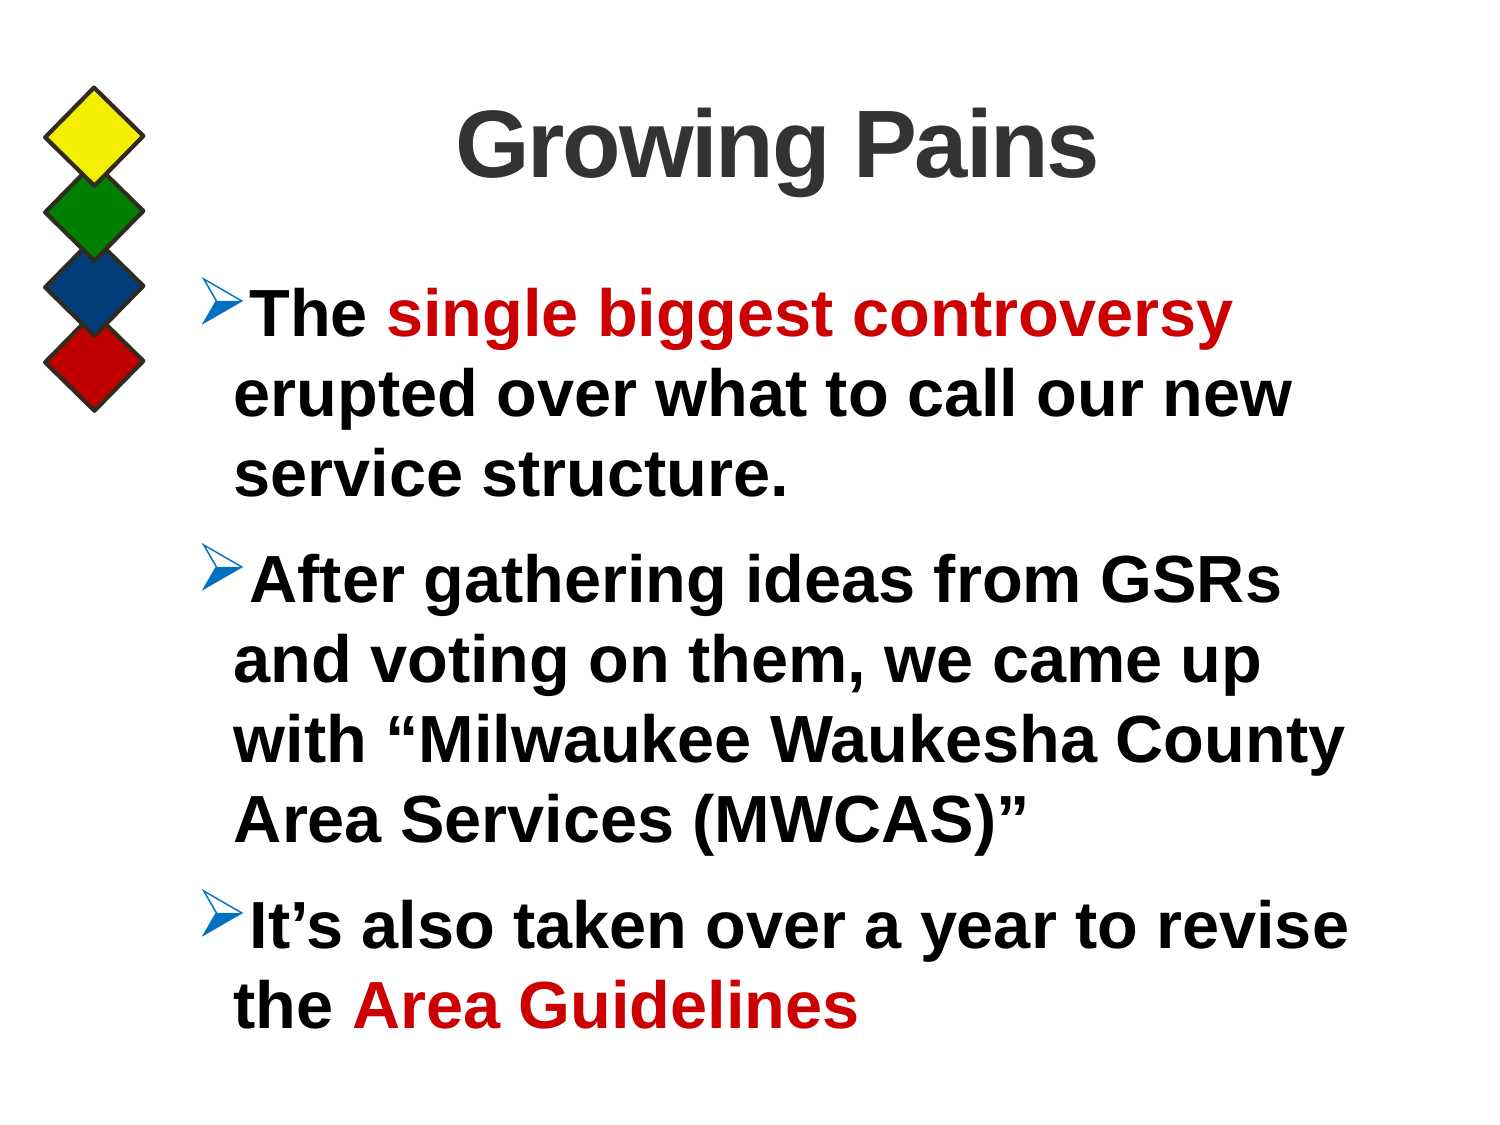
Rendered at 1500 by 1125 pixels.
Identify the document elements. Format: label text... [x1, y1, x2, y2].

title Growing Pains [162, 45, 1393, 233]
list The single biggest controversy erupted over what to call our new service structure. After gathering ideas from GSRs and voting on them, we came up with “Milwaukee Waukesha County Area Services (MWCAS)” It’s also taken over a year to revise the Area Guidelines [162, 262, 1393, 1050]
